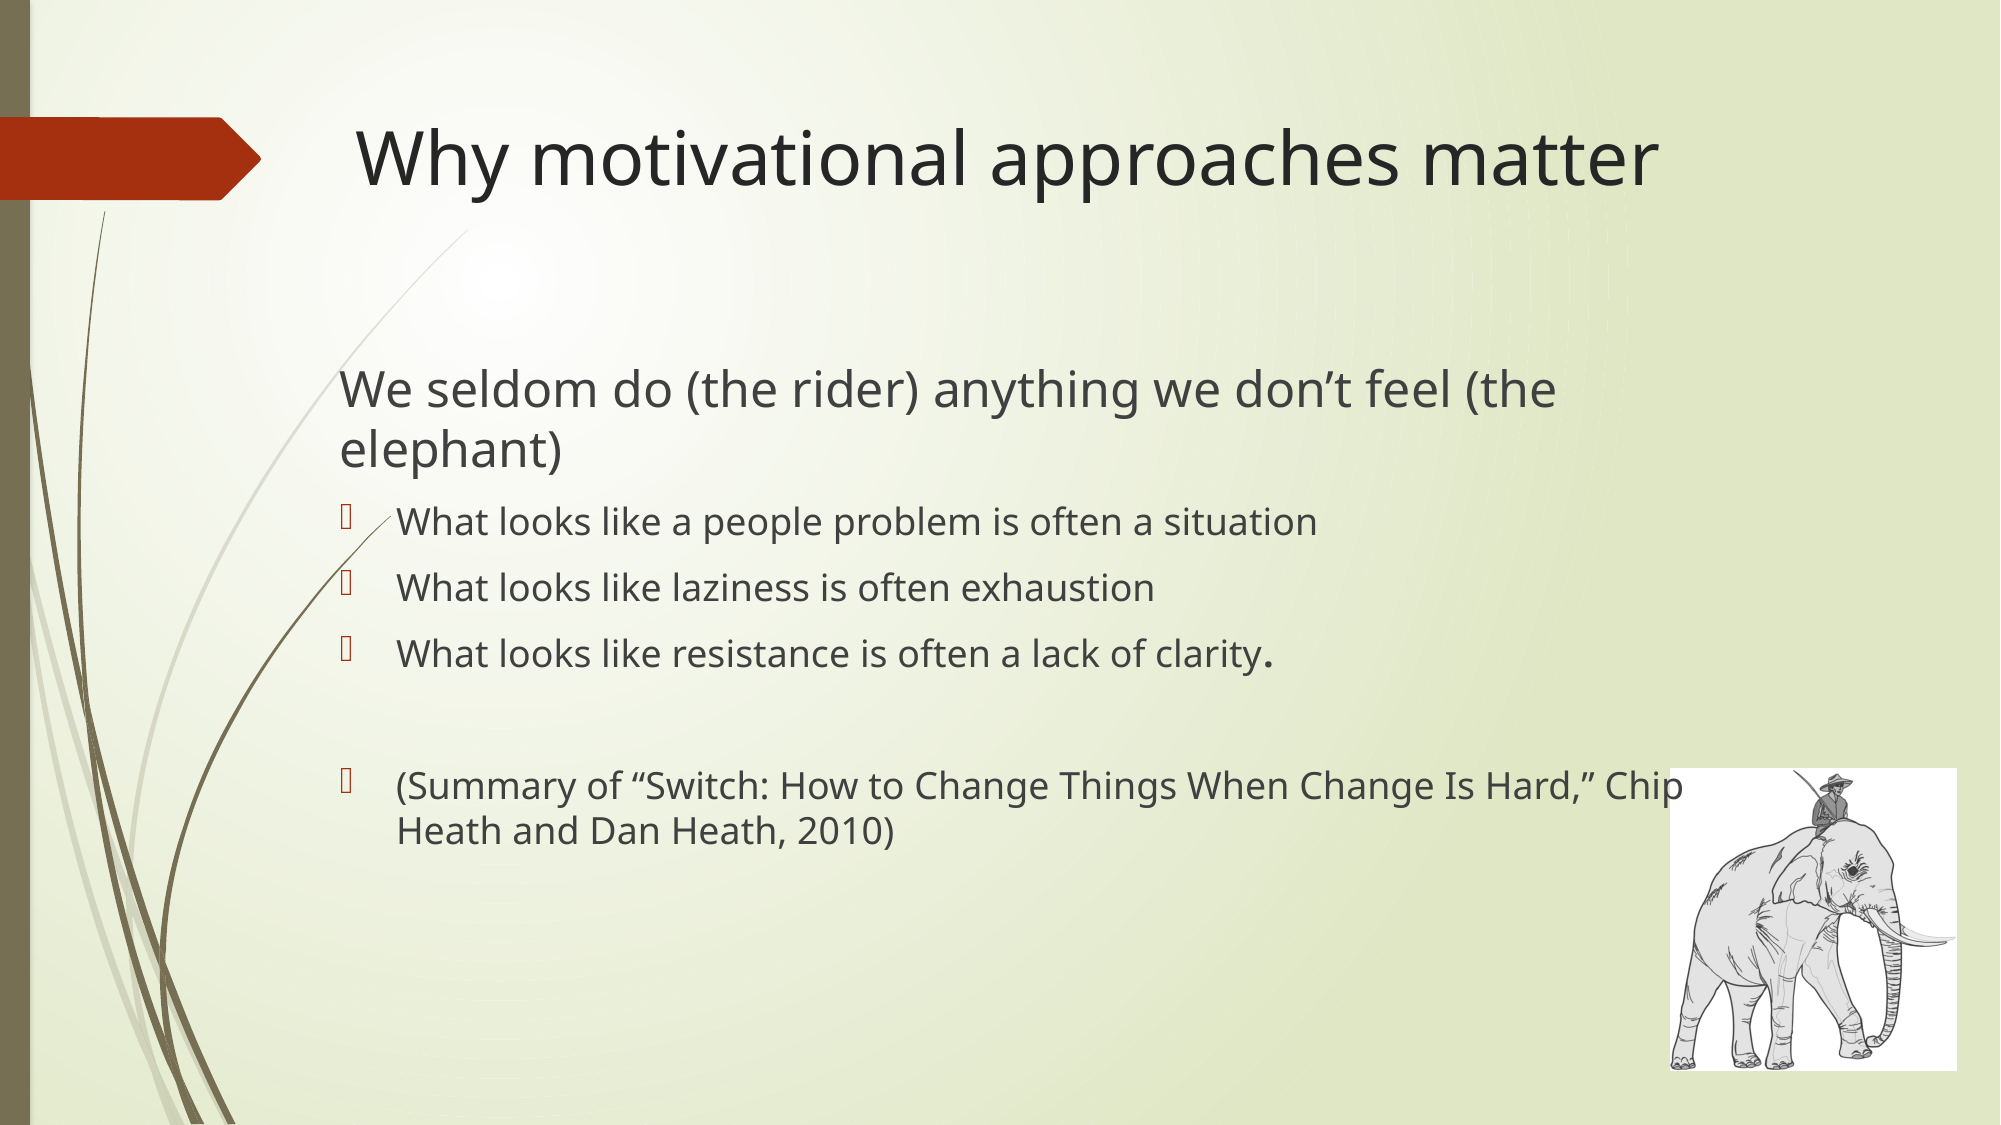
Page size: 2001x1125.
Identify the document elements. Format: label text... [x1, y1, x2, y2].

picture [1670, 768, 1957, 1071]
title Why motivational approaches matter [340, 102, 1803, 313]
list We seldom do (the rider) anything we don’t feel (the elephant) What looks like a people problem is often a situation What looks like laziness is often exhaustion What looks like resistance is often a lack of clarity. (Summary of “Switch: How to Change Things When Change Is Hard,” Chip Heath and Dan Heath, 2010) [324, 350, 1788, 970]
